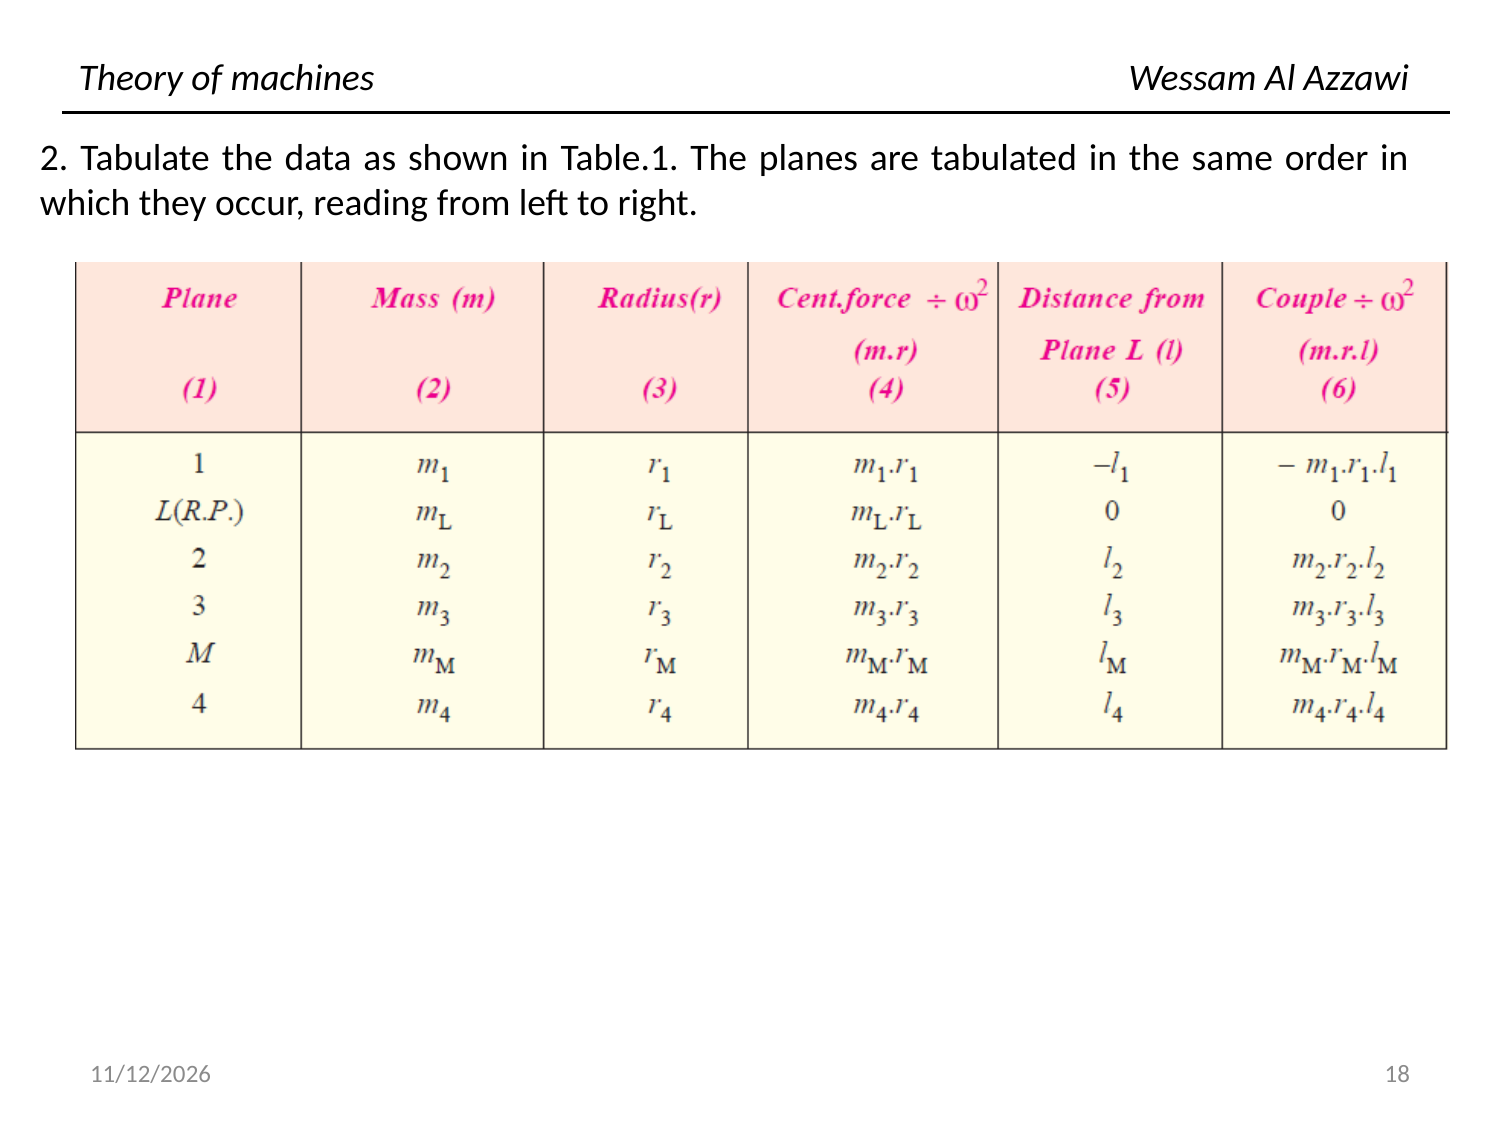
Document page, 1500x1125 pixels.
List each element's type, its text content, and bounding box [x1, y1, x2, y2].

picture [74, 262, 1451, 751]
title Theory of machines Wessam Al Azzawi [24, 24, 1463, 125]
slide_number 18 [1074, 1042, 1425, 1103]
subtitle 2. Tabulate the data as shown in Table.1. The planes are tabulated in the same order in which they occur, reading from left to right. [24, 125, 1425, 1063]
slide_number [75, 1042, 425, 1103]
